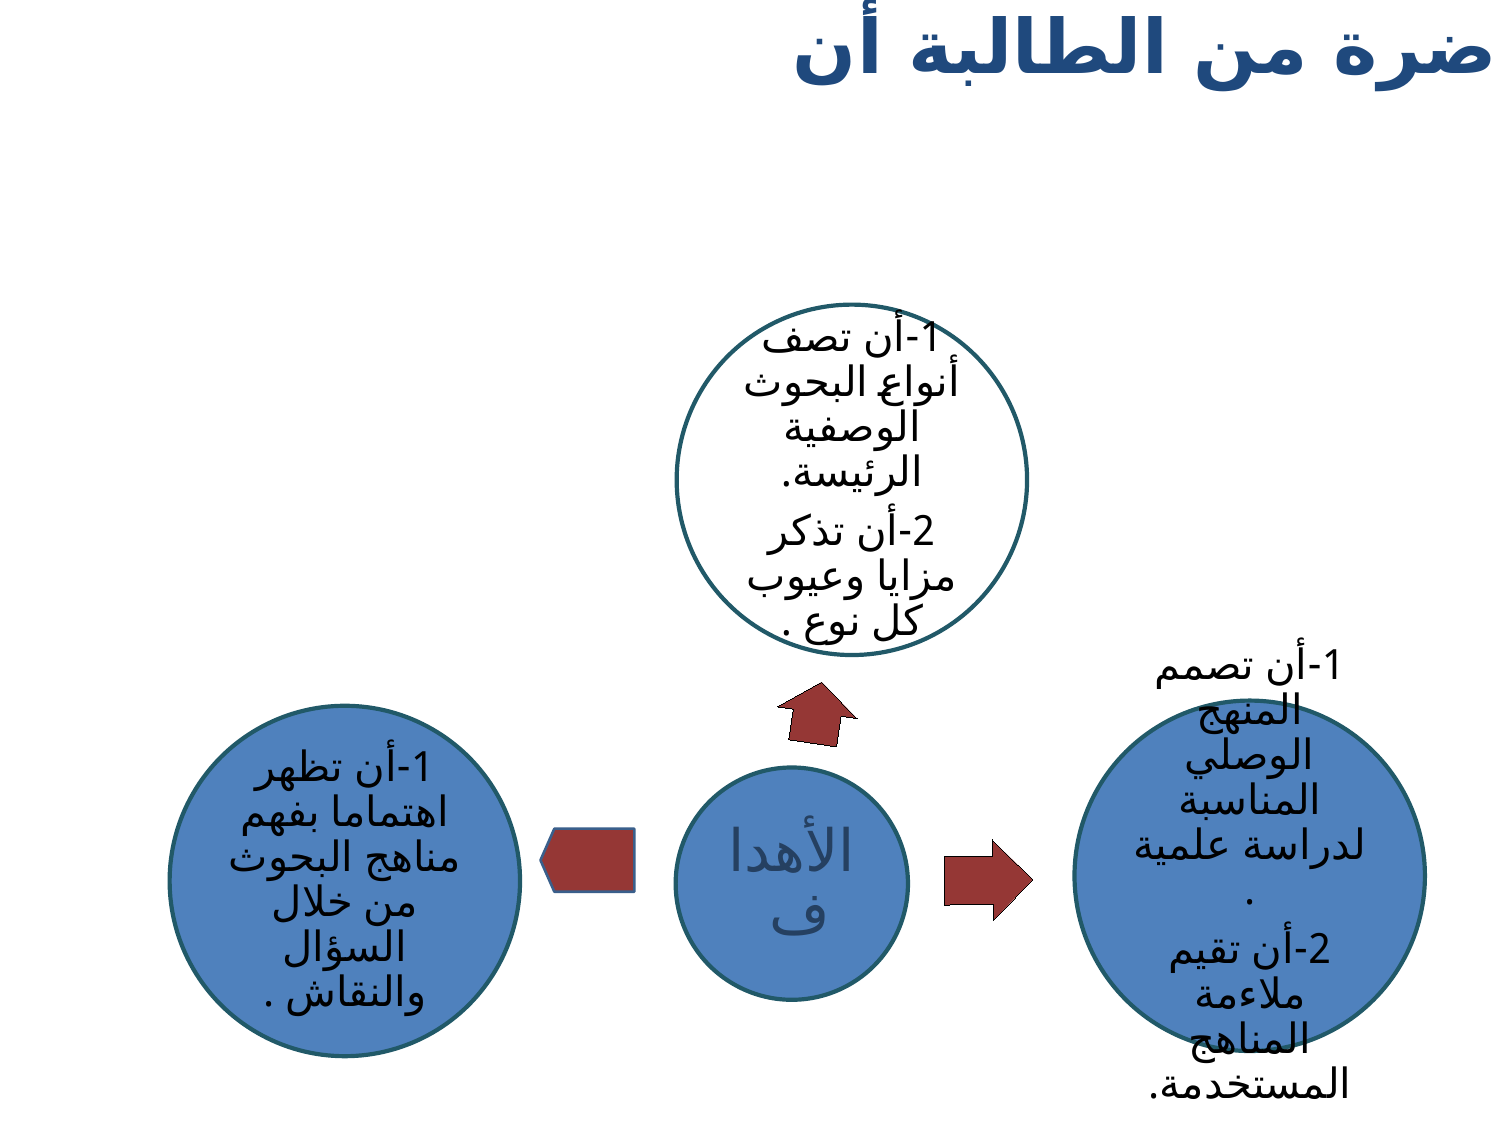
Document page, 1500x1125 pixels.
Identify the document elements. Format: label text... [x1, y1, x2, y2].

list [74, 264, 1426, 1001]
title يتوقع بعد المحاضرة من الطالبة أن [762, 0, 1500, 138]
